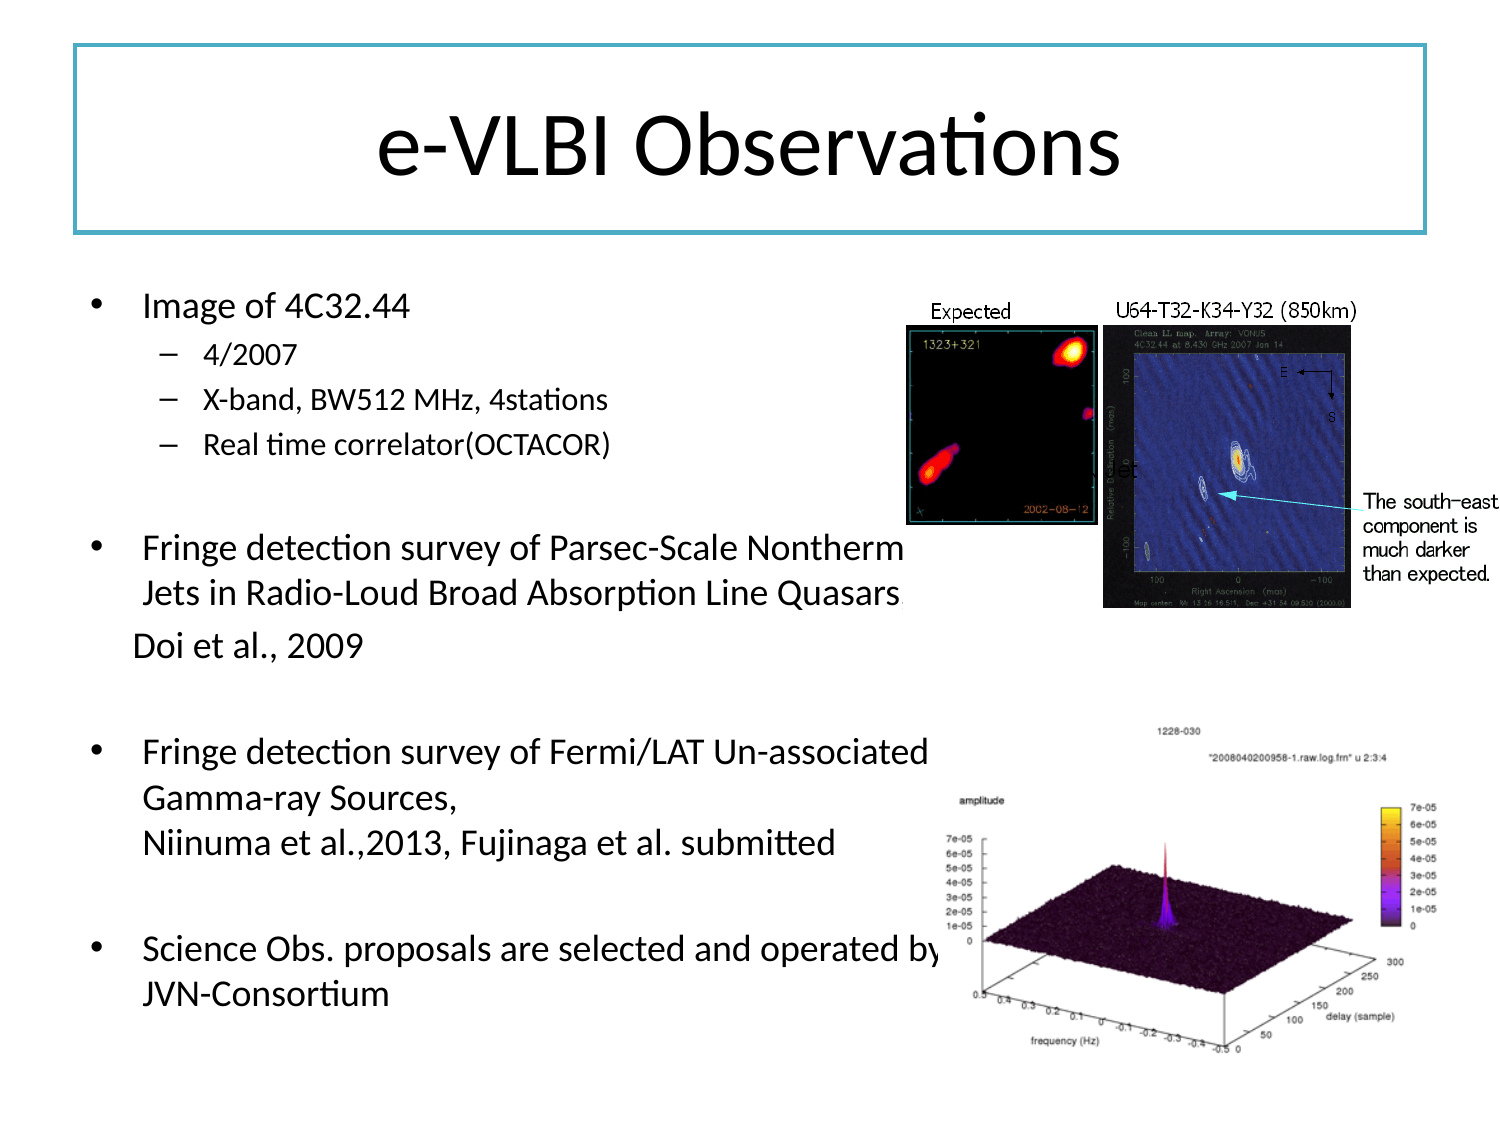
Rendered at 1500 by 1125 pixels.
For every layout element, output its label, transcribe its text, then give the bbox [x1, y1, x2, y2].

list Image of 4C32.44 4/2007 X-band, BW512 MHz, 4stations Real time correlator(OCTACOR) Fringe detection survey of Parsec-Scale Nonthermal Jets in Radio-Loud Broad Absorption Line Quasars, Doi et al., 2009 Fringe detection survey of Fermi/LAT Un-associated Gamma-ray Sources, Niinuma et al.,2013, Fujinaga et al. submitted Science Obs. proposals are selected and operated by JVN-Consortium [74, 272, 963, 1024]
picture [903, 290, 1500, 610]
picture [938, 717, 1448, 1071]
title e-VLBI Observations [73, 43, 1427, 235]
